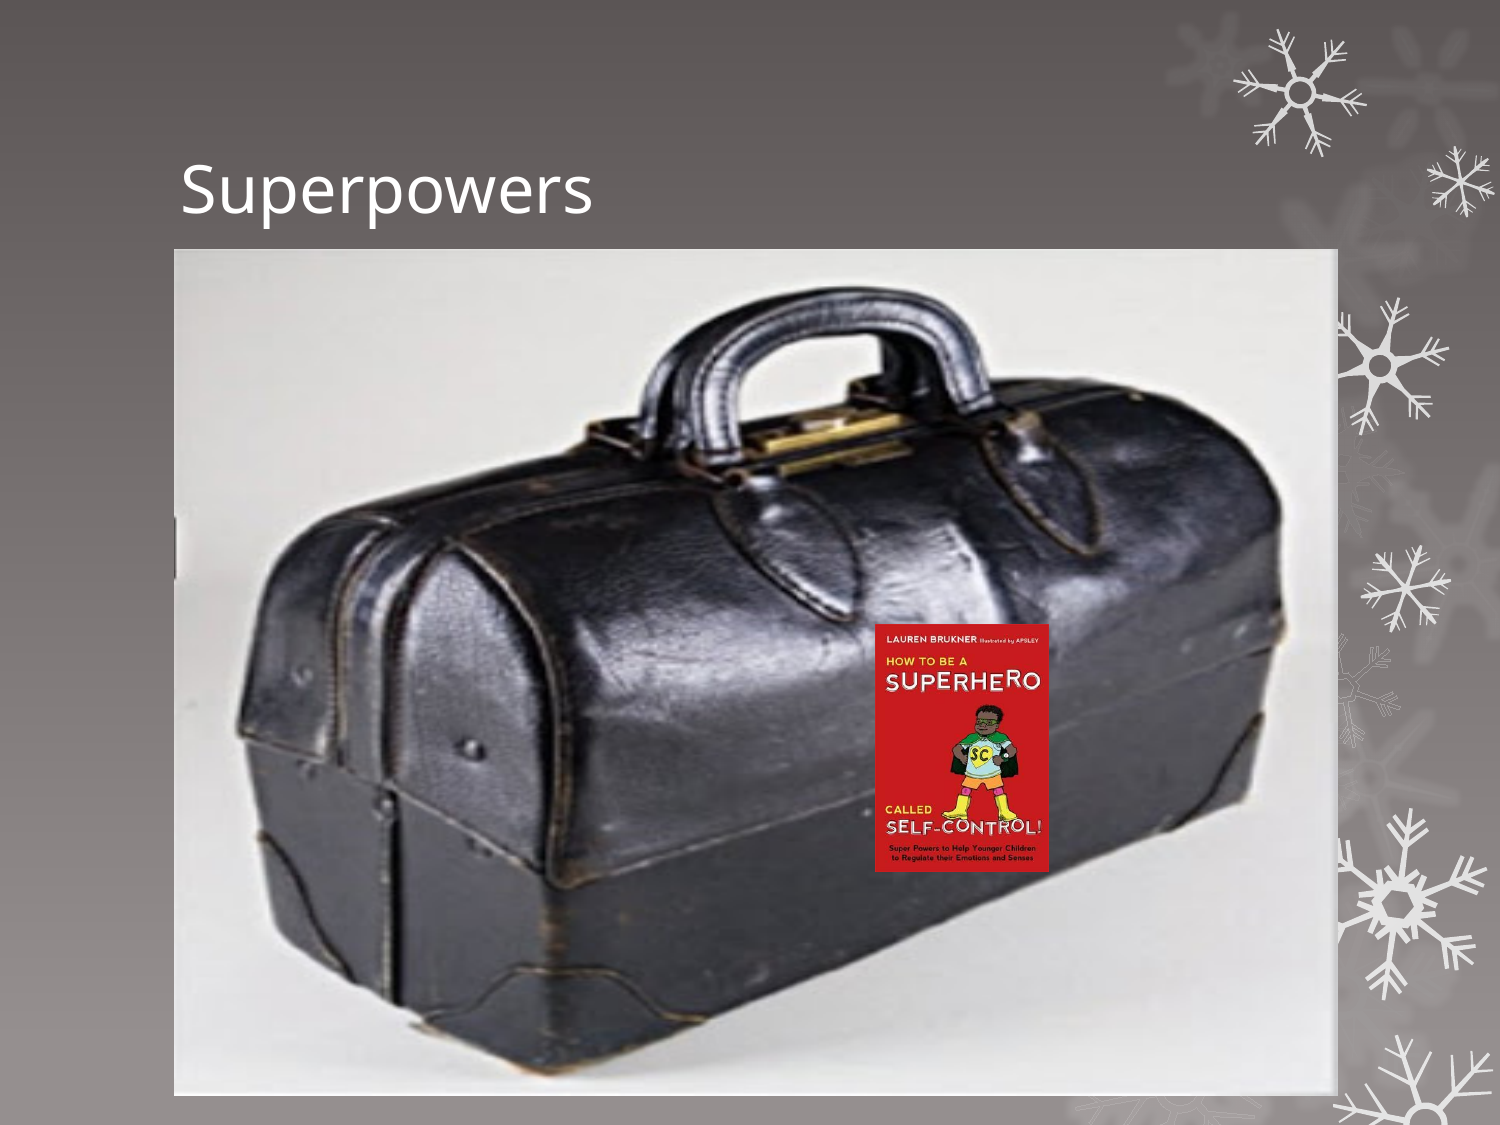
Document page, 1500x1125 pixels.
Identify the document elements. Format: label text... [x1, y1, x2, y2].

picture [174, 249, 1338, 1097]
title Superpowers [165, 110, 1335, 263]
